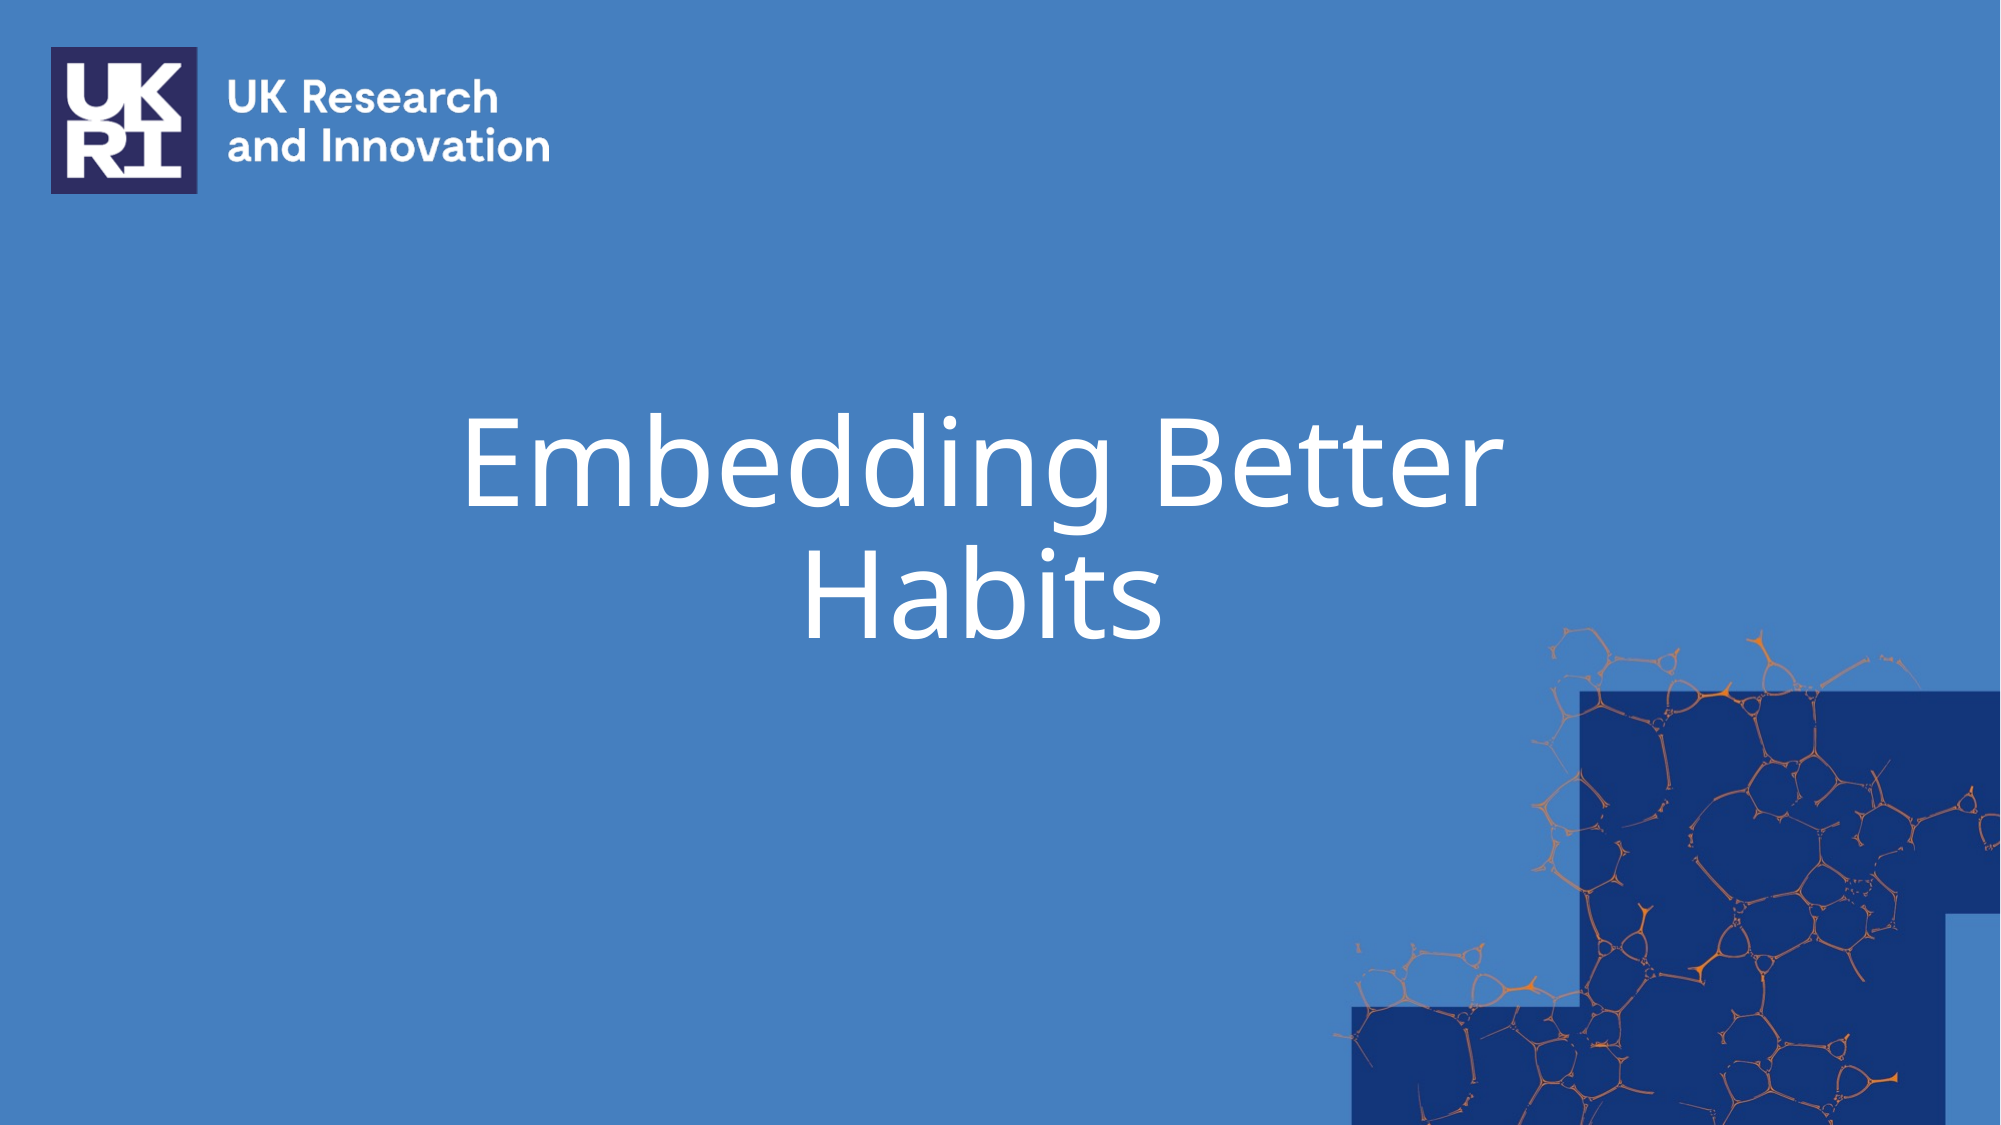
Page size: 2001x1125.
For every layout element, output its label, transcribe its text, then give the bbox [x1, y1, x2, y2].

picture [0, 0, 2001, 1125]
title Embedding Better Habits [386, 391, 1578, 673]
